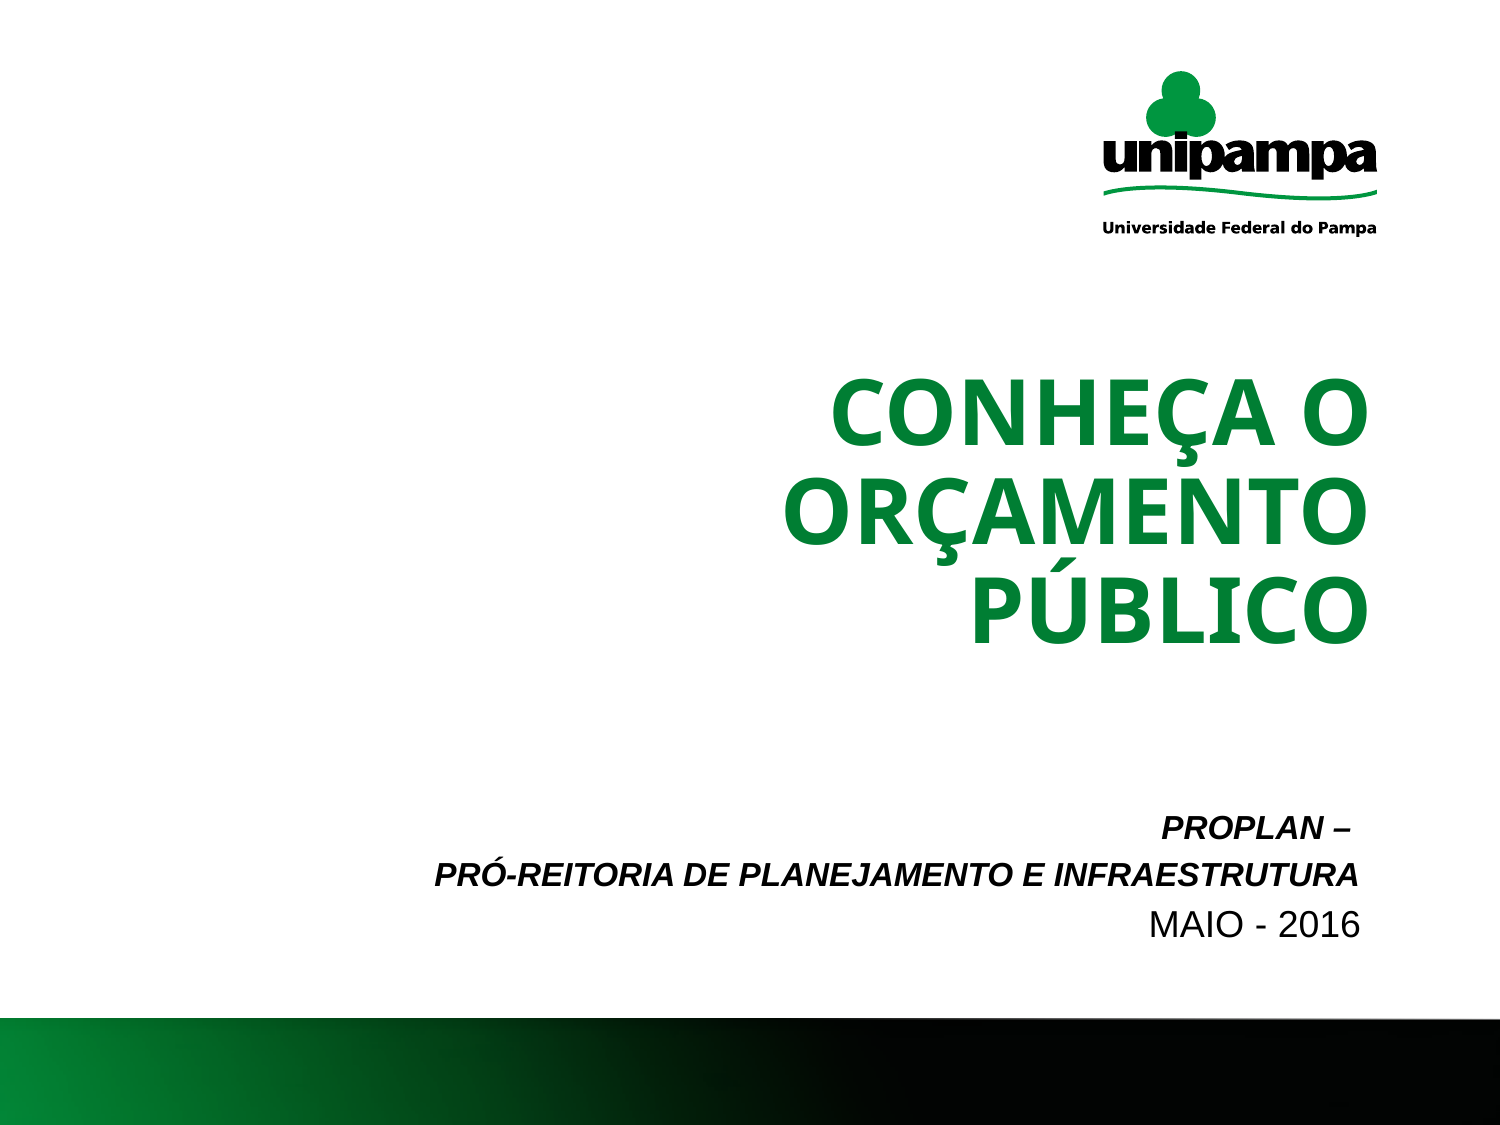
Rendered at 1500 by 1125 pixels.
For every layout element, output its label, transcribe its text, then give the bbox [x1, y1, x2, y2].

picture [0, 1018, 1500, 1125]
subtitle PROPLAN – PRÓ-REITORIA DE PLANEJAMENTO E INFRAESTRUTURA MAIO - 2016 [64, 798, 1376, 1035]
title CONHEÇA O ORÇAMENTO PÚBLICO [442, 349, 1388, 681]
